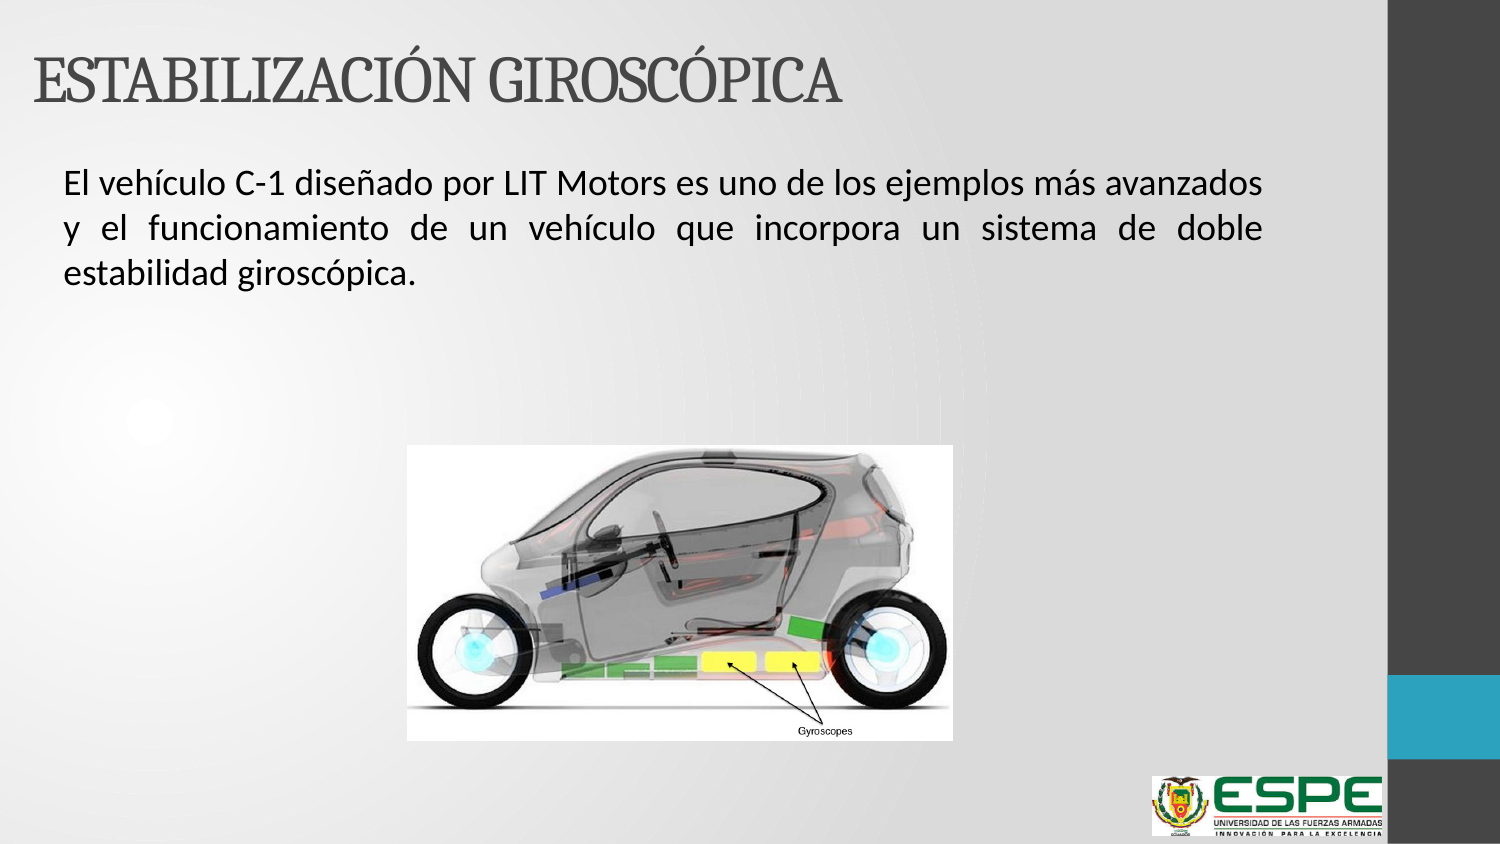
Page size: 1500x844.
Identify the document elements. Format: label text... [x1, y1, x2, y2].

picture [1152, 775, 1382, 836]
title ESTABILIZACIÓN GIROSCÓPICA [17, 5, 1268, 147]
list El vehículo C-1 diseñado por LIT Motors es uno de los ejemplos más avanzados y el funcionamiento de un vehículo que incorpora un sistema de doble estabilidad giroscópica. [29, 150, 1280, 434]
picture [406, 444, 954, 742]
